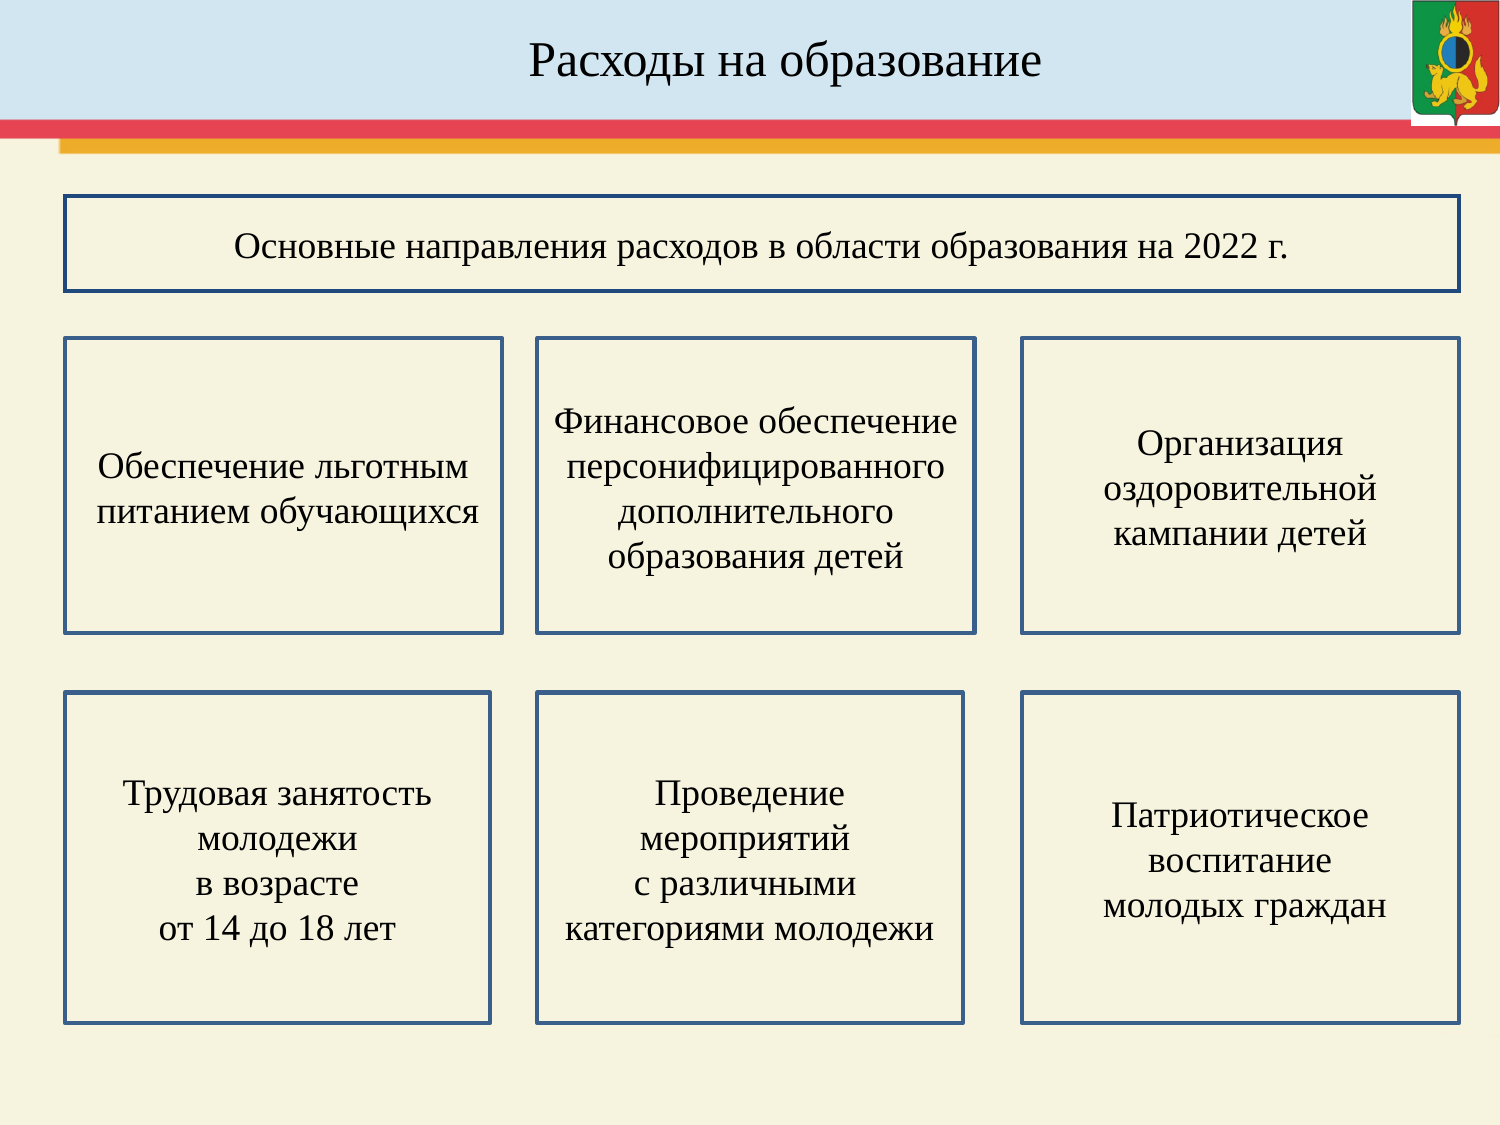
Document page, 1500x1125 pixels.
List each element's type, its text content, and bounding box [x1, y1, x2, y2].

text_box Организация оздоровительной кампании детей [1020, 336, 1461, 635]
text_box Основные направления расходов в области образования на 2022 г. [64, 196, 1459, 291]
text_box Проведение мероприятий с различными категориями молодежи [535, 690, 965, 1025]
text_box Трудовая занятость молодежи в возрасте от 14 до 18 лет [63, 690, 492, 1025]
text_box Обеспечение льготным питанием обучающихся [63, 336, 504, 635]
text_box [696, 532, 728, 593]
text_box Финансовое обеспечение персонифицированного дополнительного образования детей [535, 336, 977, 635]
text_box Расходы на образование [301, 19, 1270, 94]
picture [0, 0, 1500, 1125]
text_box Патриотическое воспитание молодых граждан [1020, 690, 1461, 1025]
